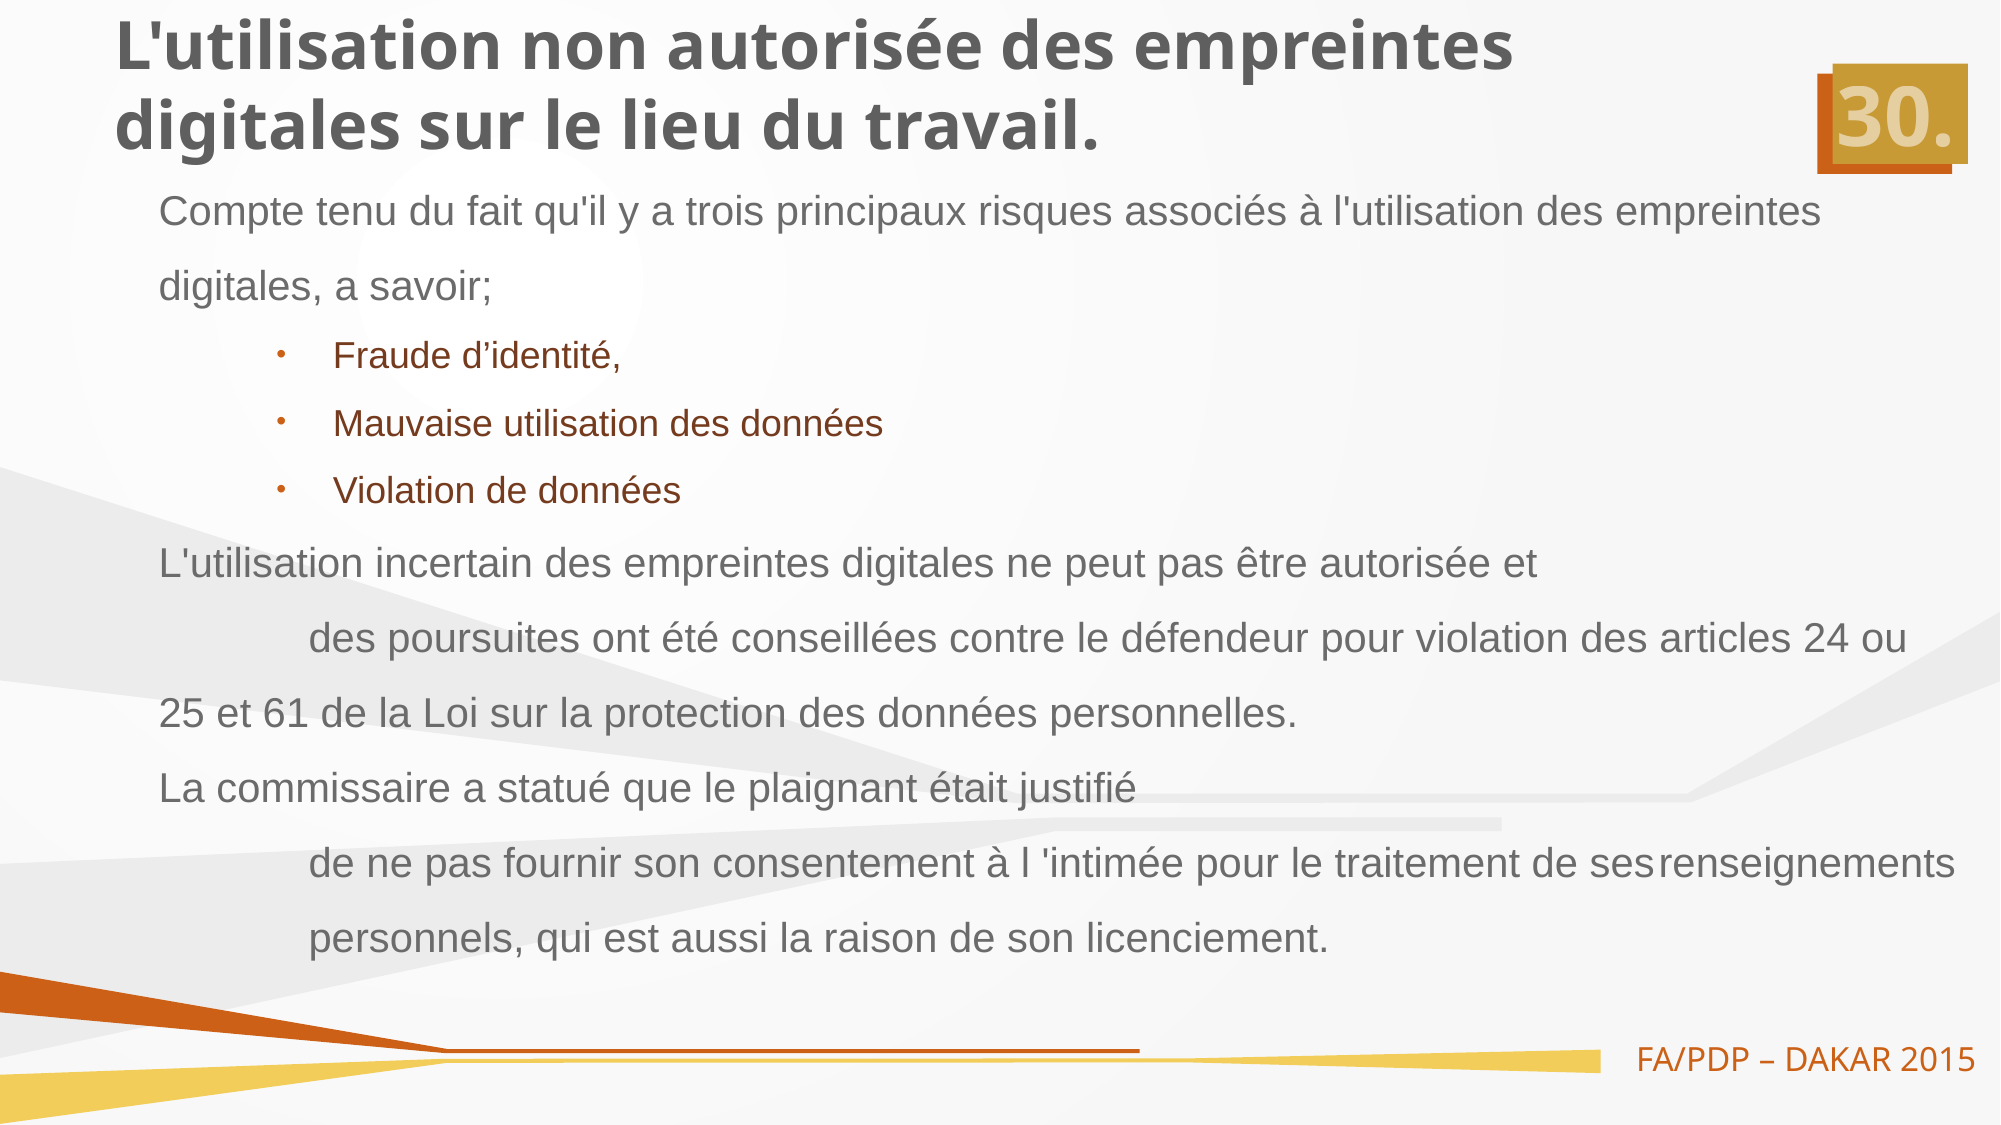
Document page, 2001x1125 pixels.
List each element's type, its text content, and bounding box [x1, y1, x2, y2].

title L'utilisation non autorisée des empreintes digitales sur le lieu du travail. [100, 27, 1825, 139]
list Compte tenu du fait qu'il y a trois principaux risques associés à l'utilisation des empreintes digitales, a savoir; Fraude d’identité, Mauvaise utilisation des données Violation de données L'utilisation incertain des empreintes digitales ne peut pas être autorisée et des poursuites ont été conseillées contre le défendeur pour violation des articles 24 ou 25 et 61 de la Loi sur la protection des données personnelles. La commissaire a statué que le plaignant était justifié de ne pas fournir son consentement à l 'intimée pour le traitement de ses renseignements personnels, qui est aussi la raison de son licenciement. [158, 108, 1958, 960]
